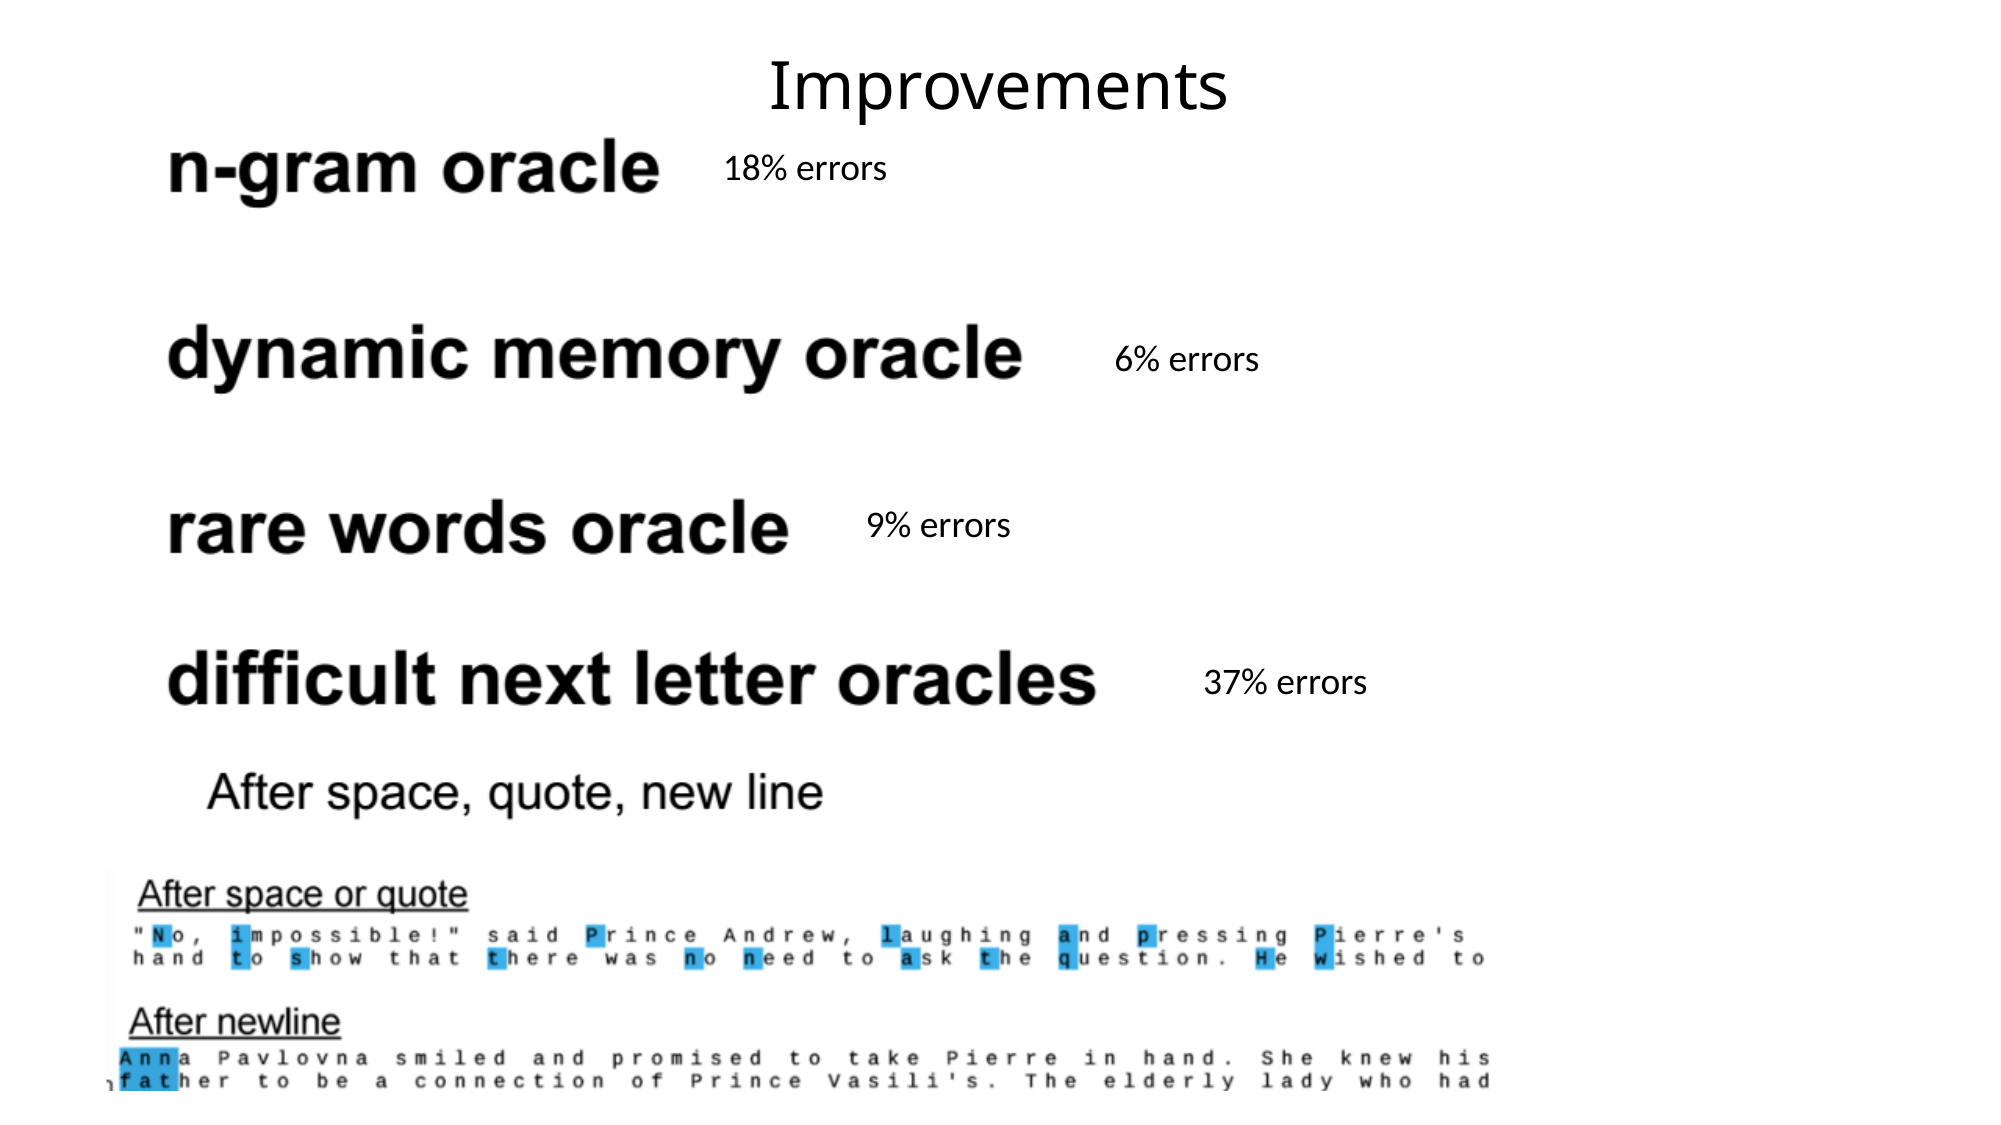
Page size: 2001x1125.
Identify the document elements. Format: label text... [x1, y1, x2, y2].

picture [77, 50, 1578, 222]
picture [77, 236, 1578, 1091]
title Improvements [137, 0, 1863, 197]
